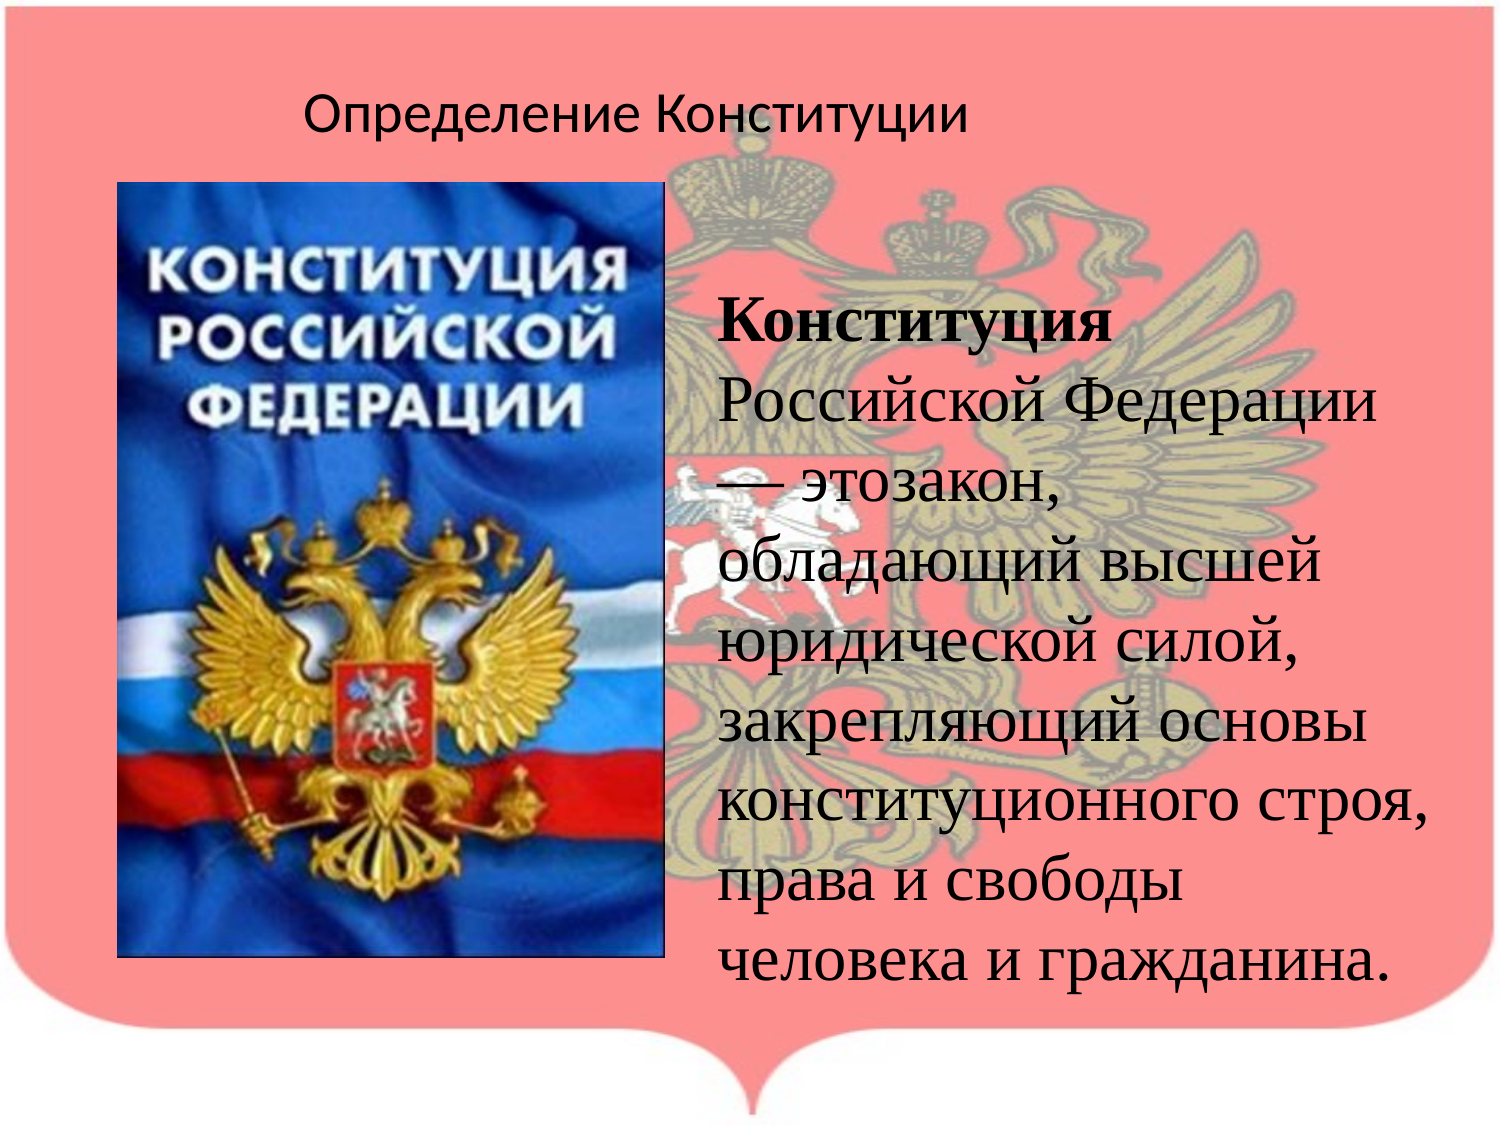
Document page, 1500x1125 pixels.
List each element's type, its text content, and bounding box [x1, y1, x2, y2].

text_box Конституция Российской Федерации — этозакон, обладающий высшей юридической силой, закрепляющий основы конституционного строя, права и свободы человека и гражданина. [702, 267, 1453, 1002]
picture [117, 182, 665, 958]
text_box Определение Конституции [289, 66, 1040, 152]
